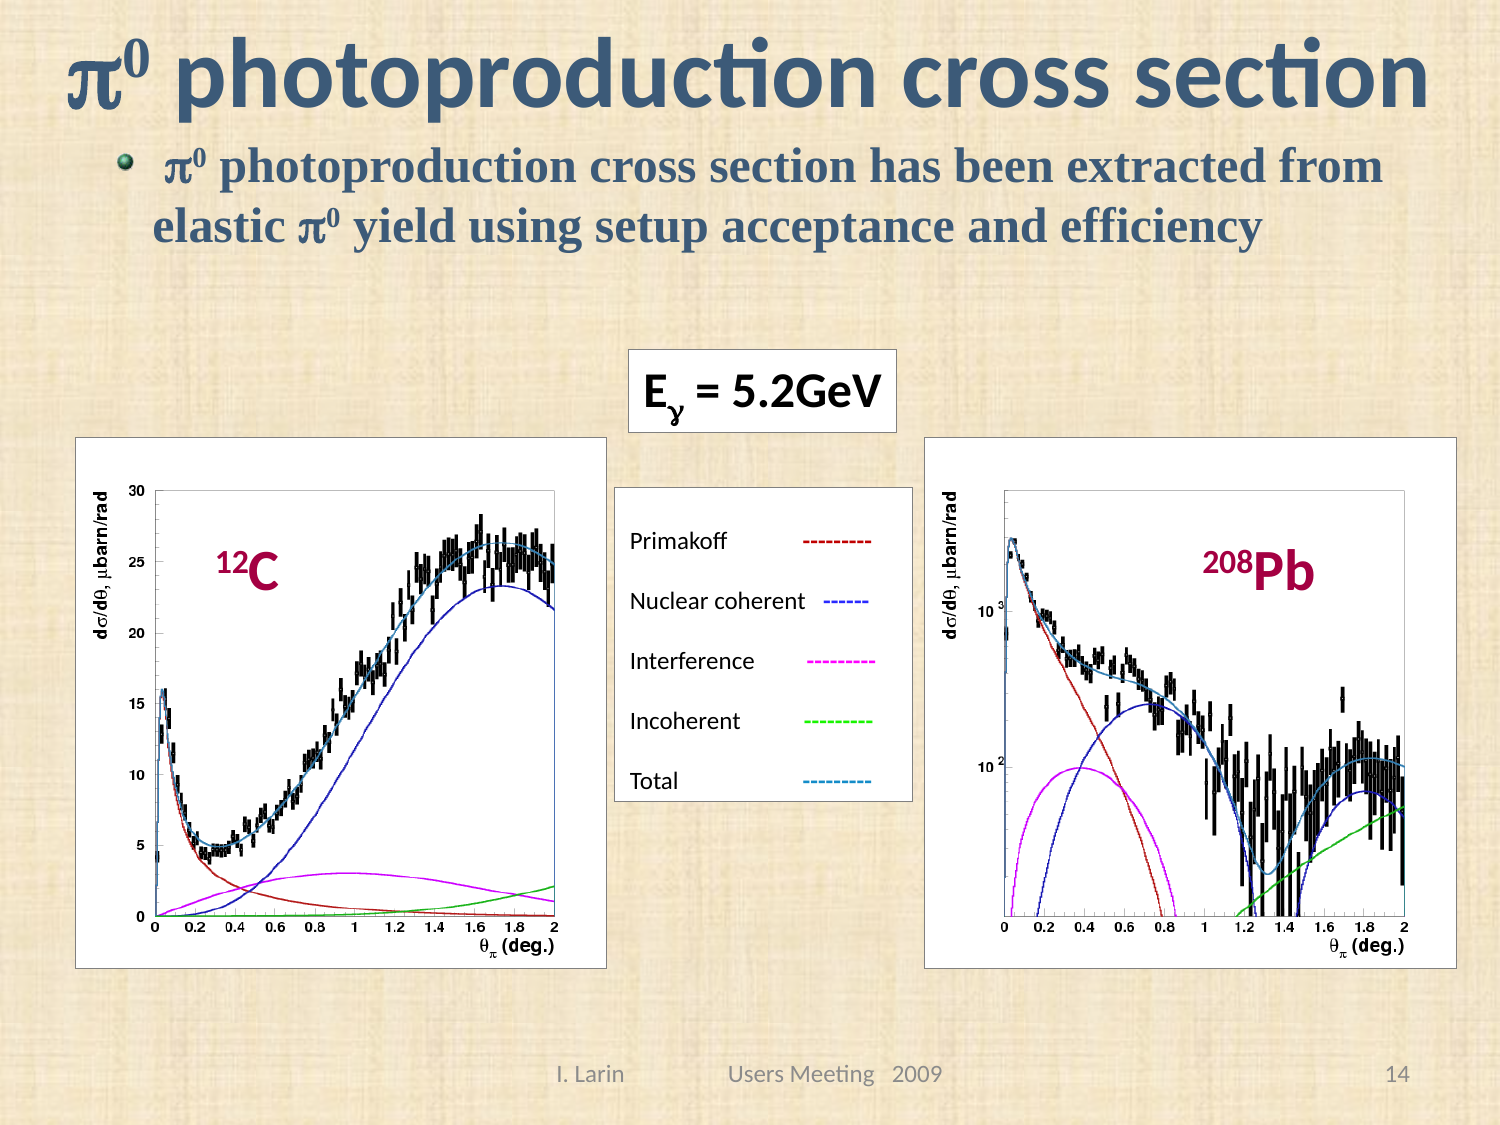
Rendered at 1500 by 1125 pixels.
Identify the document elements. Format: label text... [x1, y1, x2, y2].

picture [924, 437, 1457, 970]
text_box 0 photoproduction cross section [0, 0, 1500, 135]
text_box 0 photoproduction cross section has been extracted from elastic 0 yield using setup acceptance and efficiency [62, 124, 1450, 260]
picture [116, 153, 135, 172]
text_box Primakoff --------- Nuclear coherent ------ Interference --------- Incoherent --------- Total --------- [614, 487, 913, 802]
text_box E = 5.2GeV [628, 349, 897, 433]
picture [74, 437, 607, 970]
footer I. Larin Users Meeting 2009 [512, 1042, 988, 1103]
slide_number 14 [1074, 1042, 1425, 1103]
